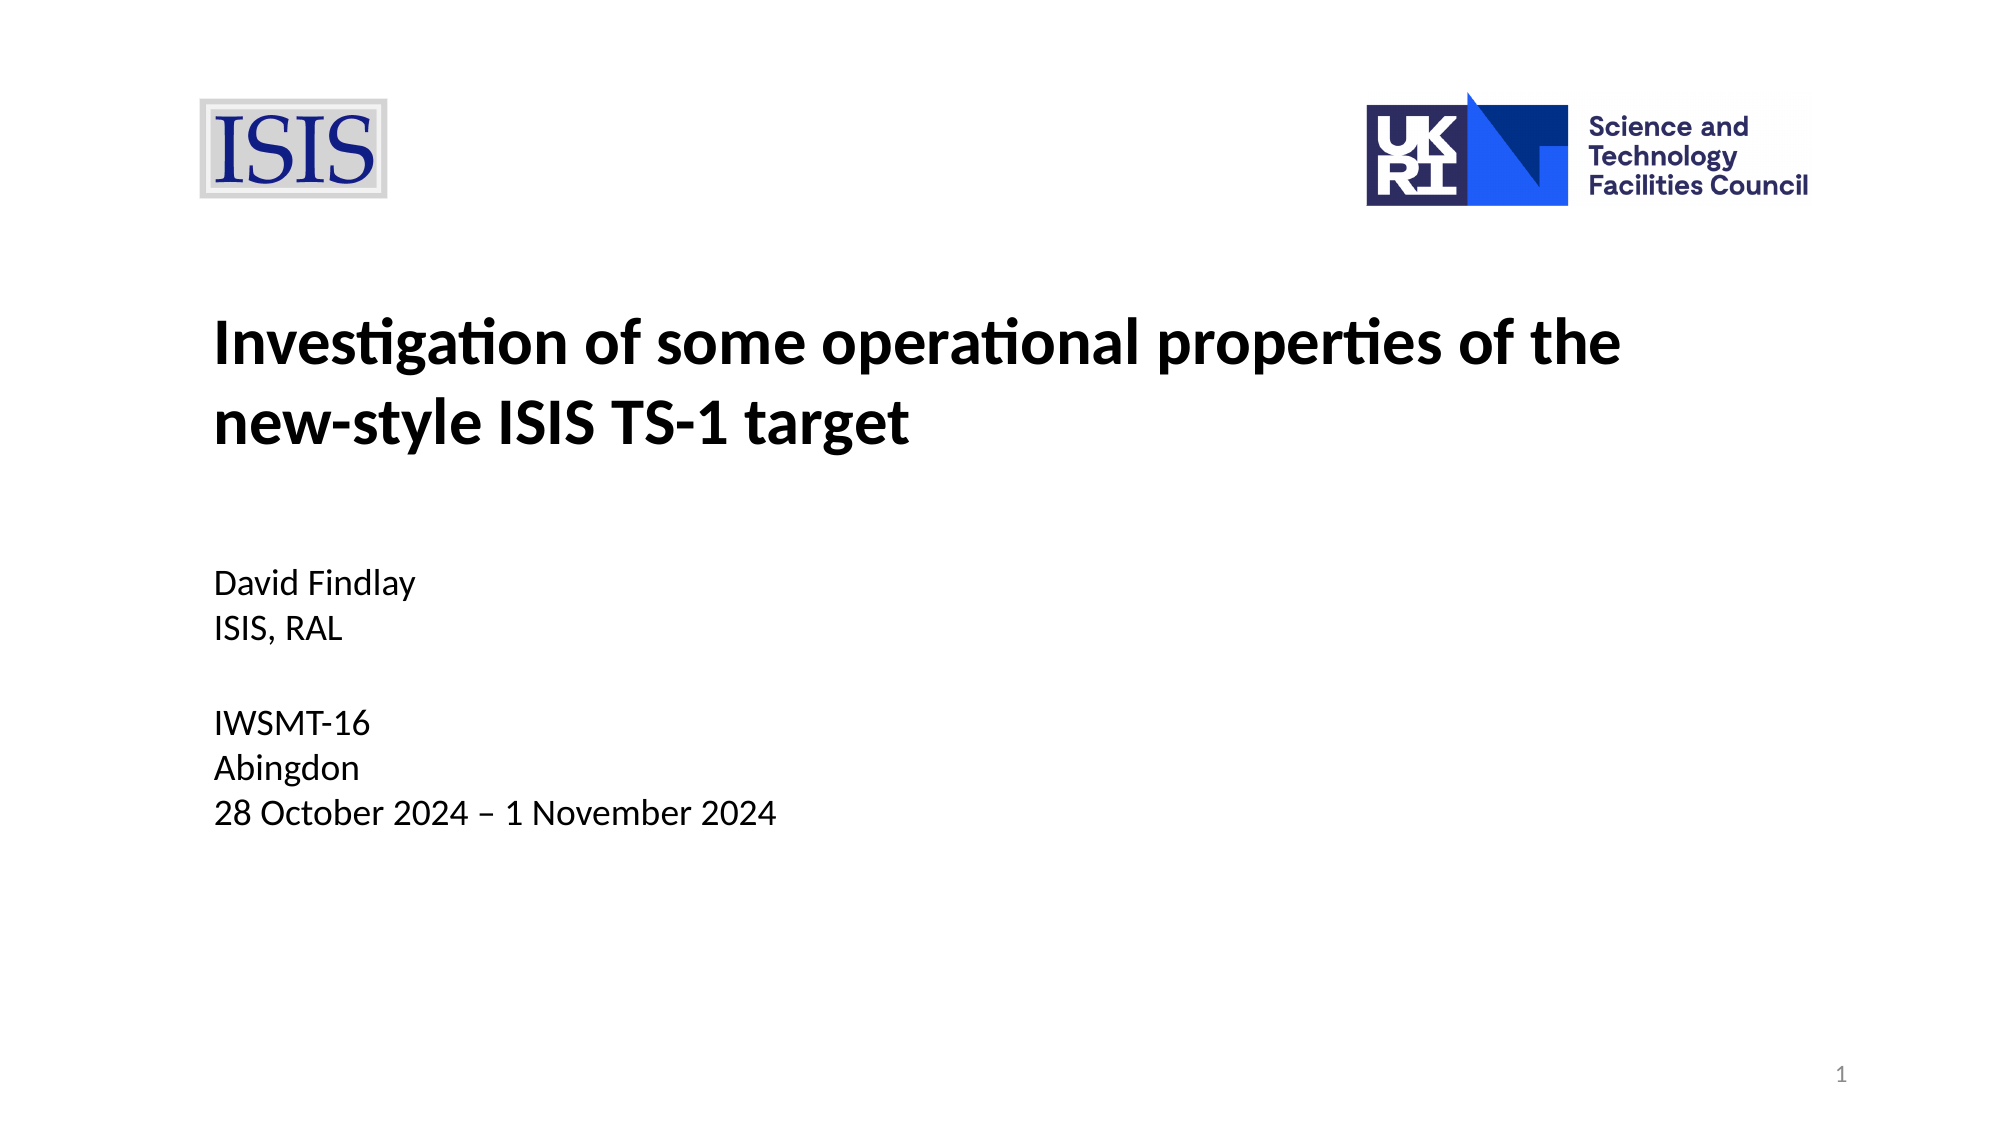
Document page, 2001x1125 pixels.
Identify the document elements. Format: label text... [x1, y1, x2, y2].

slide_number 1 [1412, 1042, 1863, 1103]
text_box Investigation of some operational properties of the new-style ISIS TS-1 target David Findlay ISIS, RAL IWSMT-16 Abingdon 28 October 2024 – 1 November 2024 [199, 290, 1812, 841]
picture [199, 98, 388, 199]
picture [1366, 91, 1812, 206]
